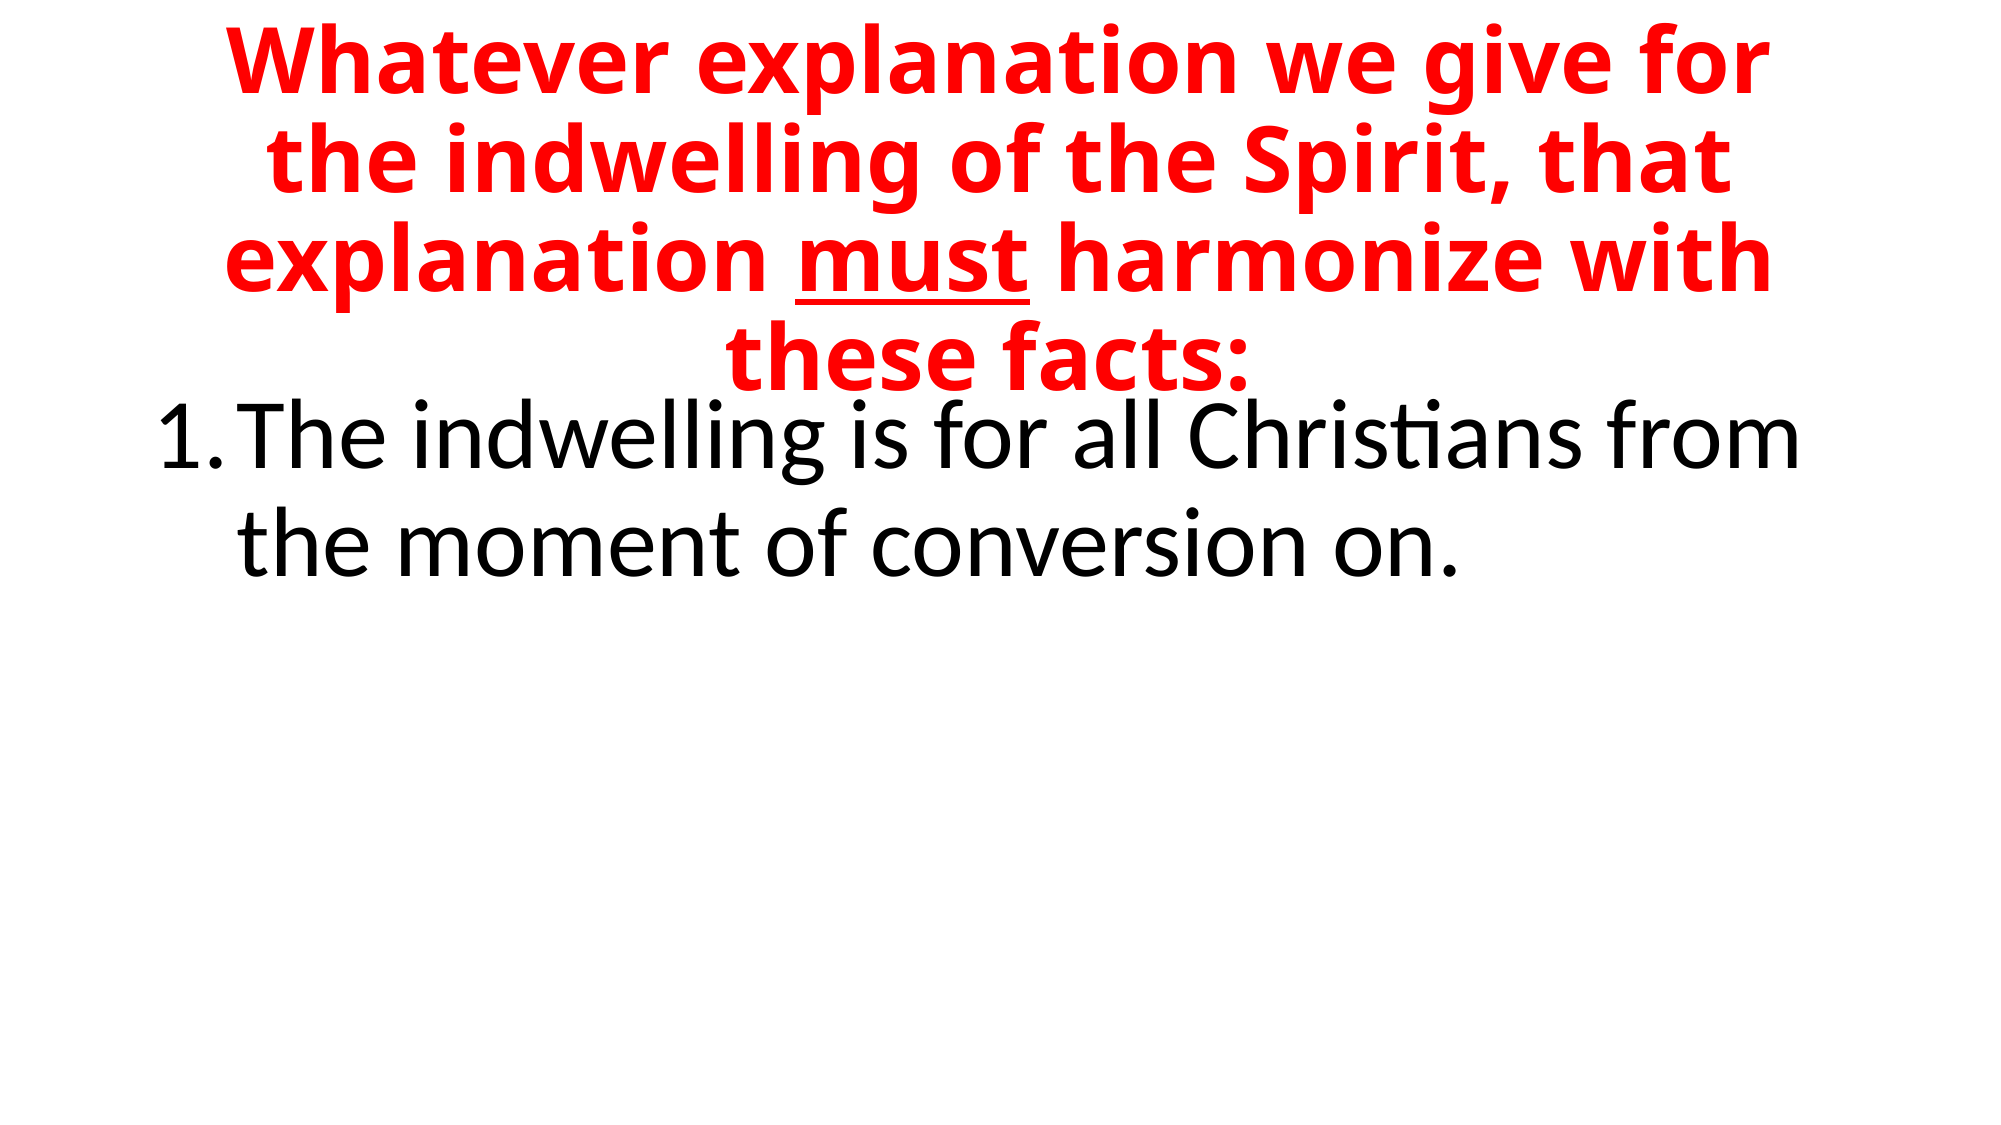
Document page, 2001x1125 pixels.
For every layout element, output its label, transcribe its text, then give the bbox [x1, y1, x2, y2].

list The indwelling is for all Christians from the moment of conversion on. [137, 374, 1863, 1089]
title Whatever explanation we give for the indwelling of the Spirit, that explanation must harmonize with these facts: [137, 103, 1863, 322]
